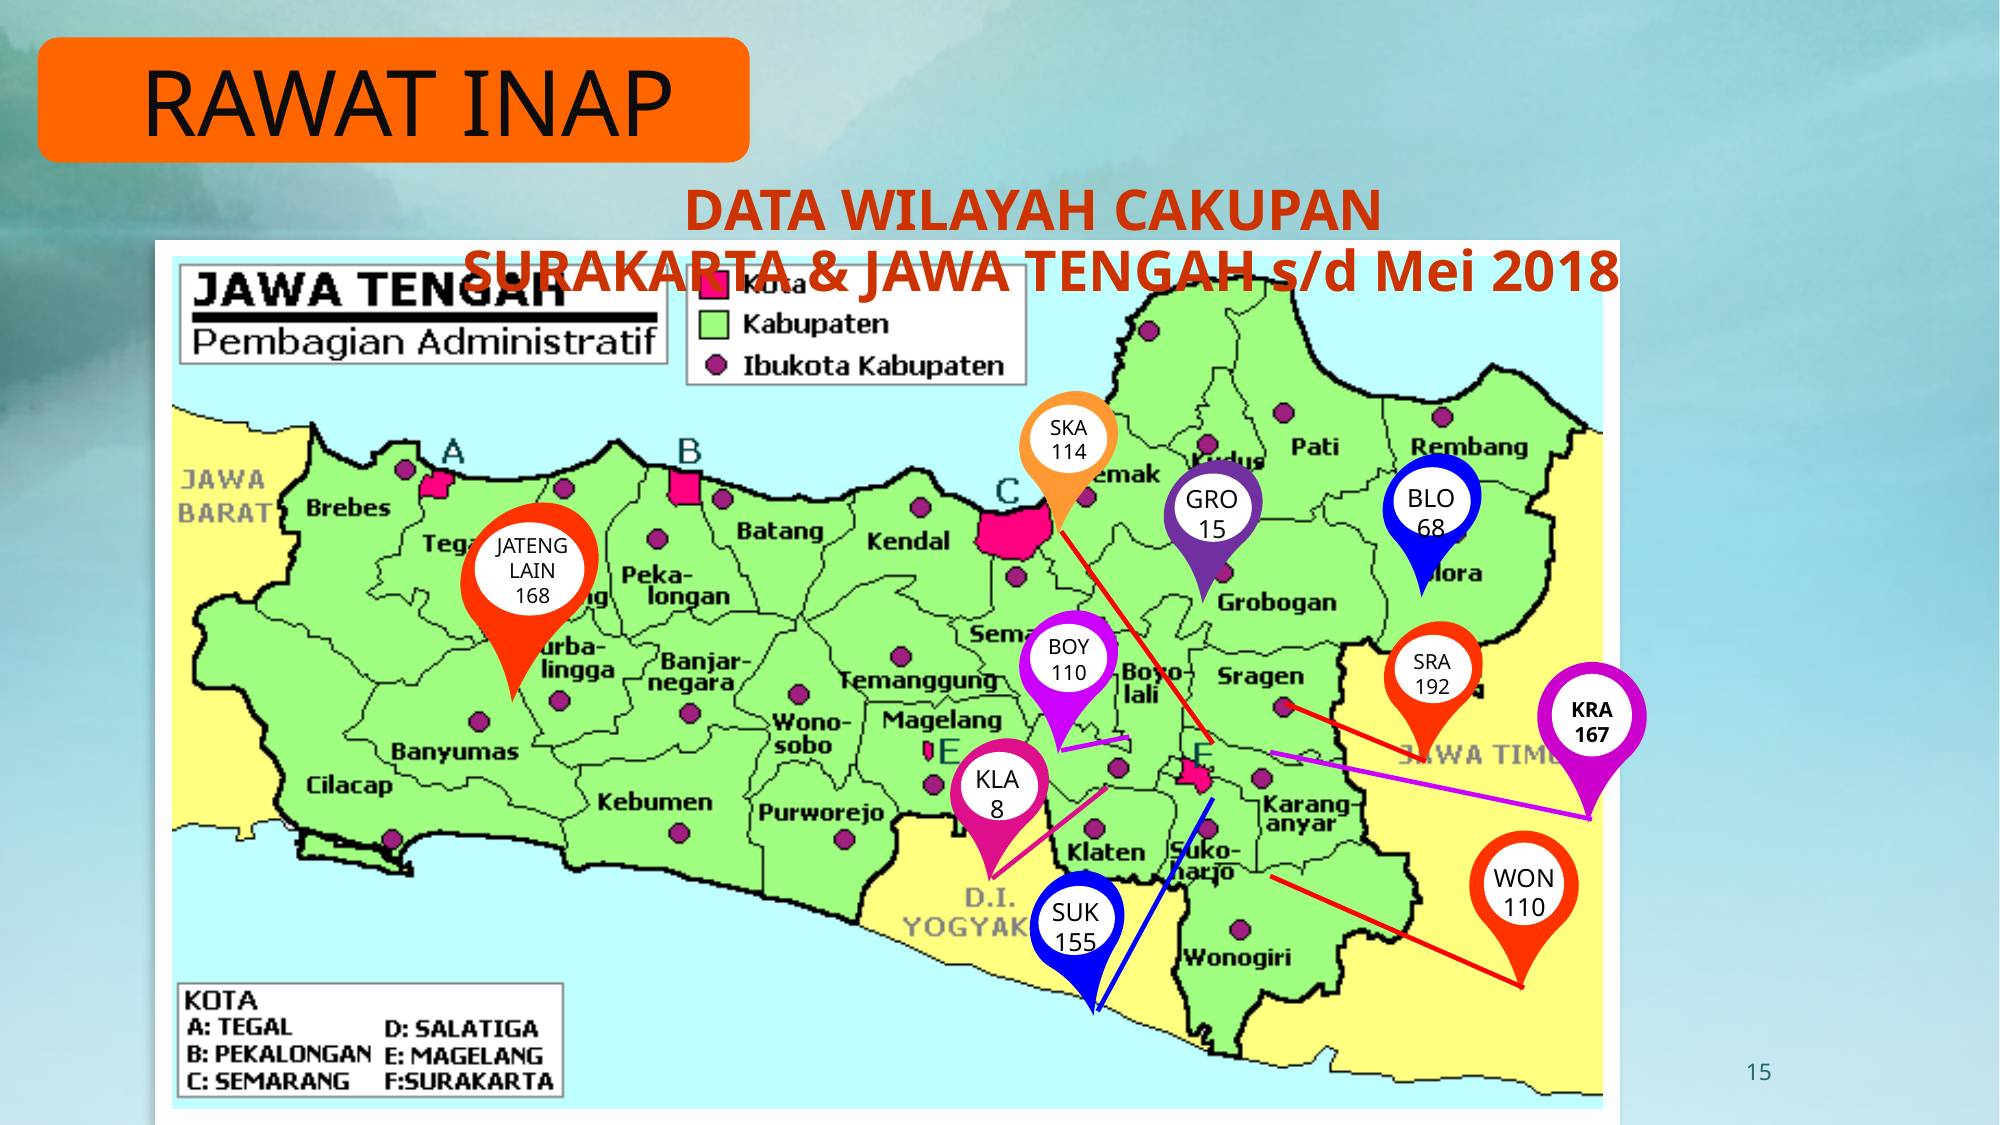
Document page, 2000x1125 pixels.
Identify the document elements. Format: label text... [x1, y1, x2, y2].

picture [0, 0, 2000, 1125]
text_box [36, 36, 751, 164]
text_box RAWAT INAP [125, 37, 692, 163]
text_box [171, 256, 1647, 1109]
slide_number 15 [1647, 1042, 1788, 1103]
title DATA WILAYAH CAKUPAN SURAKARTA & JAWA TENGAH s/d Mei 2018 [380, 163, 1703, 311]
